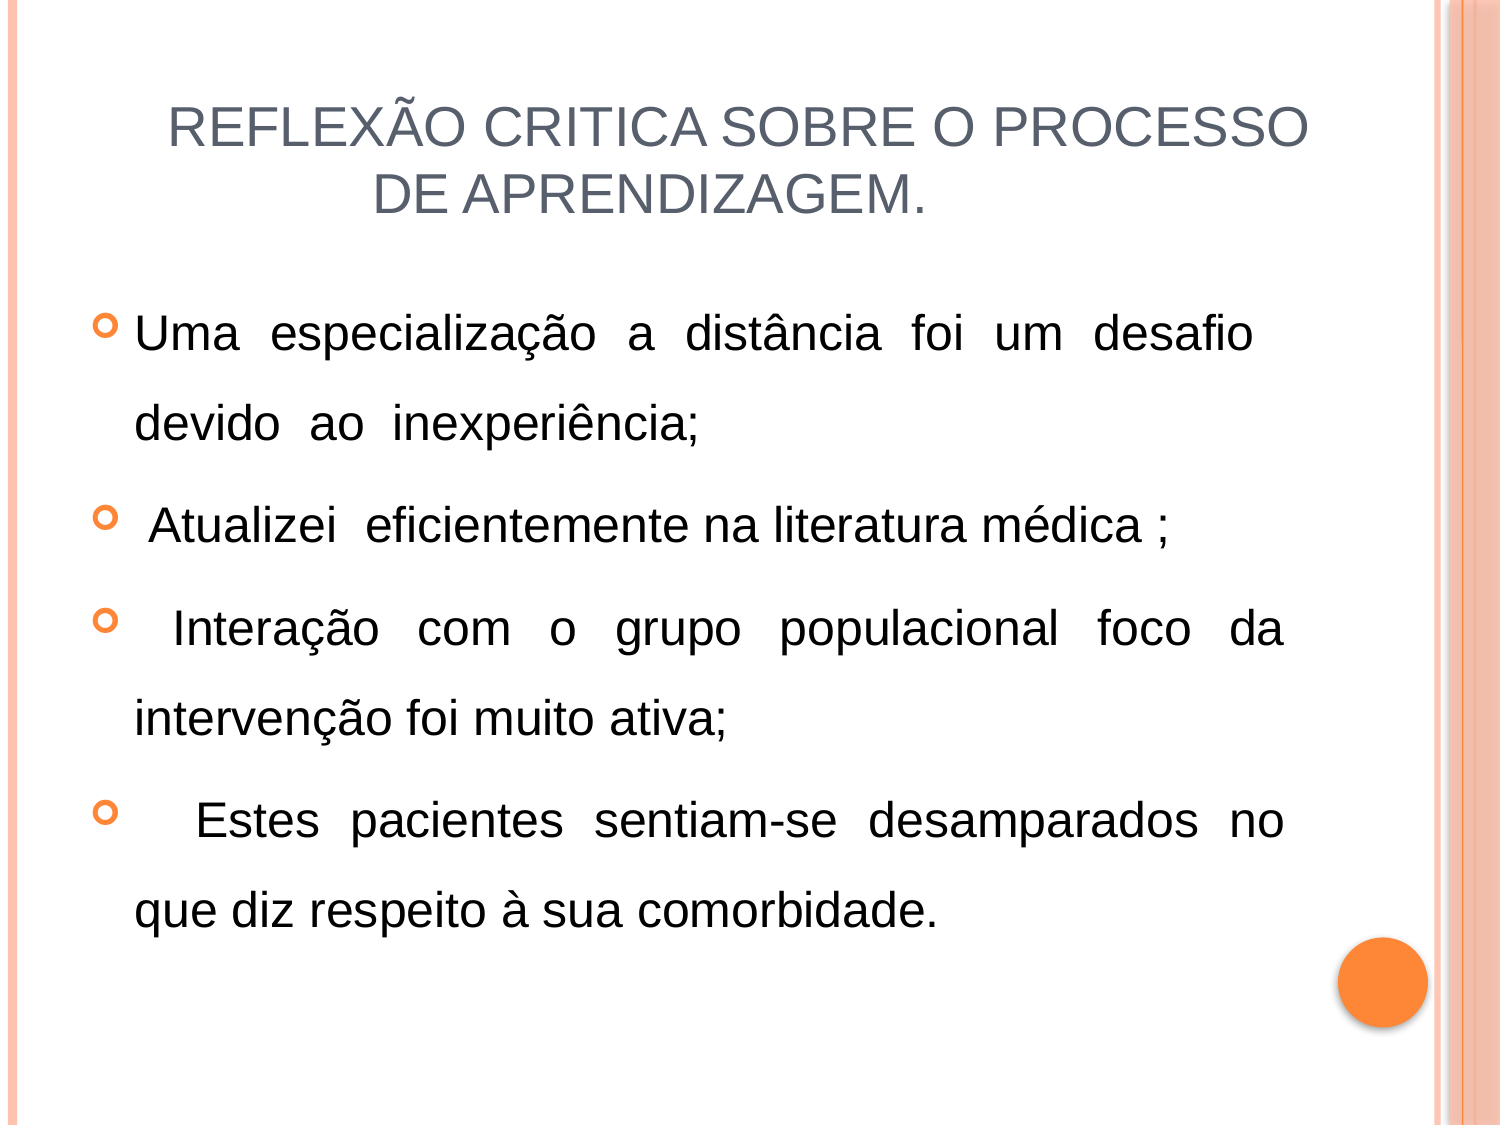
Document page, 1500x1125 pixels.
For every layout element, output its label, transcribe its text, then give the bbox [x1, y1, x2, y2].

title Reflexão critica sobre o processo de aprendizagem. [75, 35, 1442, 233]
list Uma especialização a distância foi um desafio devido ao inexperiência; Atualizei eficientemente na literatura médica ; Interação com o grupo populacional foco da intervenção foi muito ativa; Estes pacientes sentiam-se desamparados no que diz respeito à sua comorbidade. [75, 262, 1300, 1062]
